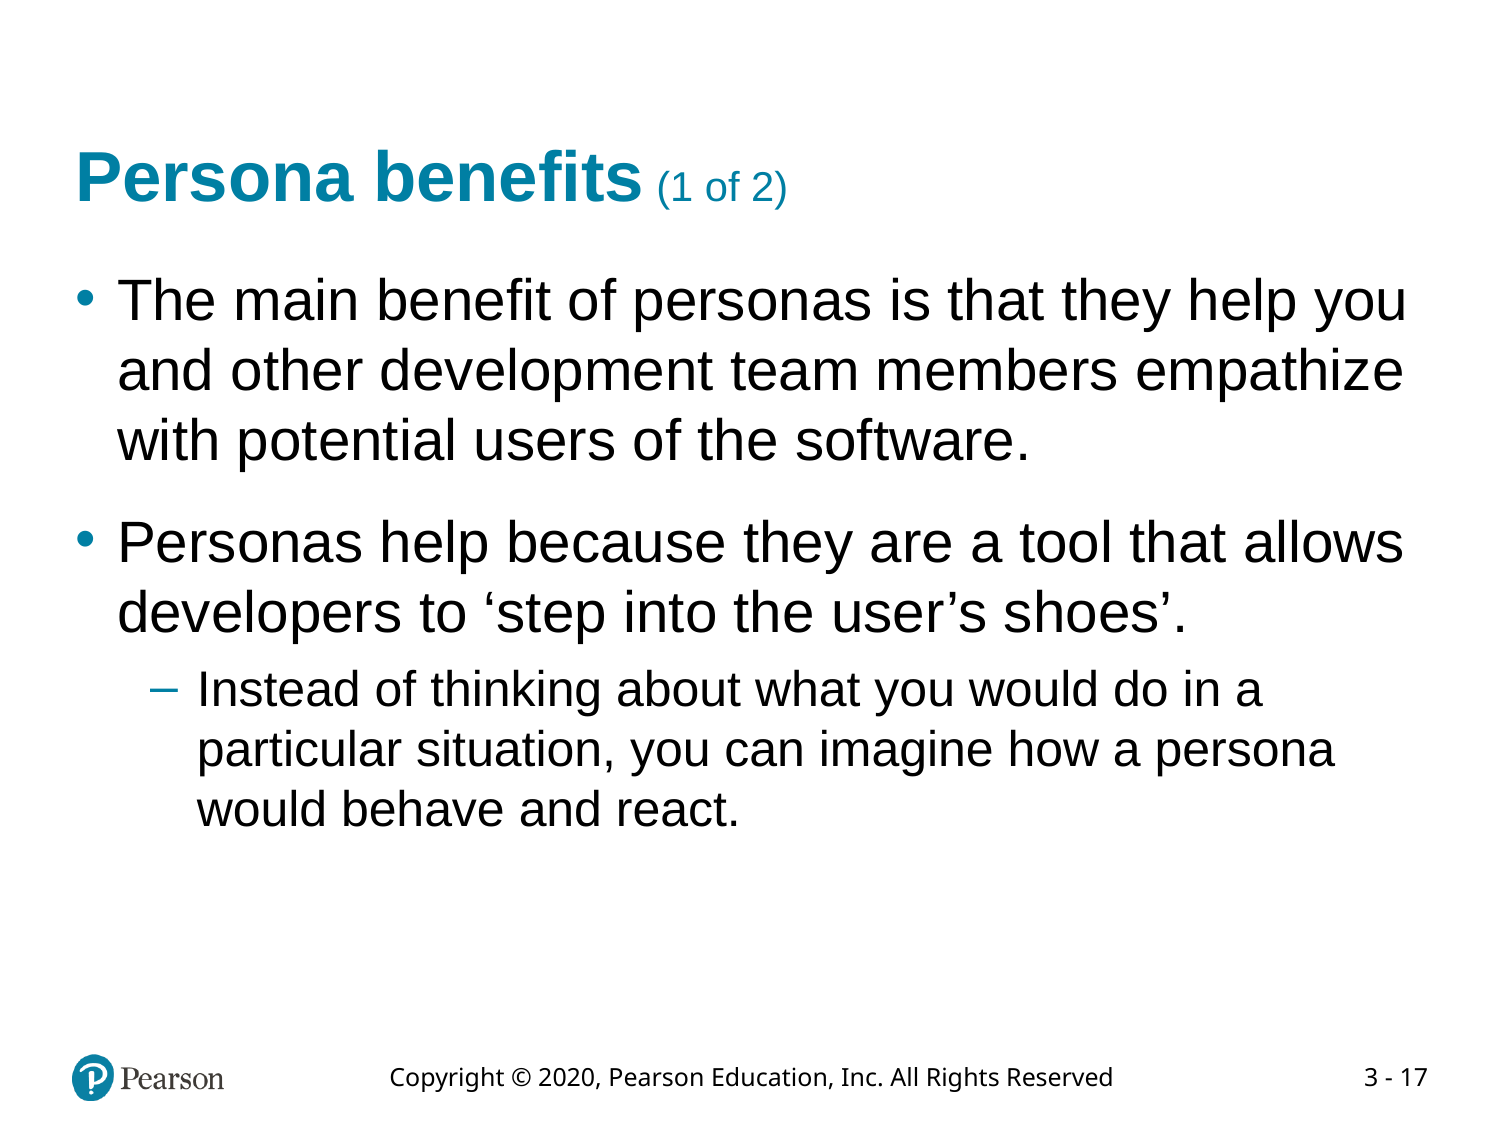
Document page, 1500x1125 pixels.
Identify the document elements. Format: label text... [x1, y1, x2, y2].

picture [72, 1054, 89, 1072]
title Persona benefits (1 of 2) [75, 35, 1425, 216]
picture [72, 1087, 83, 1101]
picture [81, 1064, 107, 1089]
picture [99, 1054, 224, 1101]
list The main benefit of personas is that they help you and other development team members empathize with potential users of the software. Personas help because they are a tool that allows developers to ‘step into the user’s shoes’. Instead of thinking about what you would do in a particular situation, you can imagine how a persona would behave and react. [75, 262, 1425, 1005]
